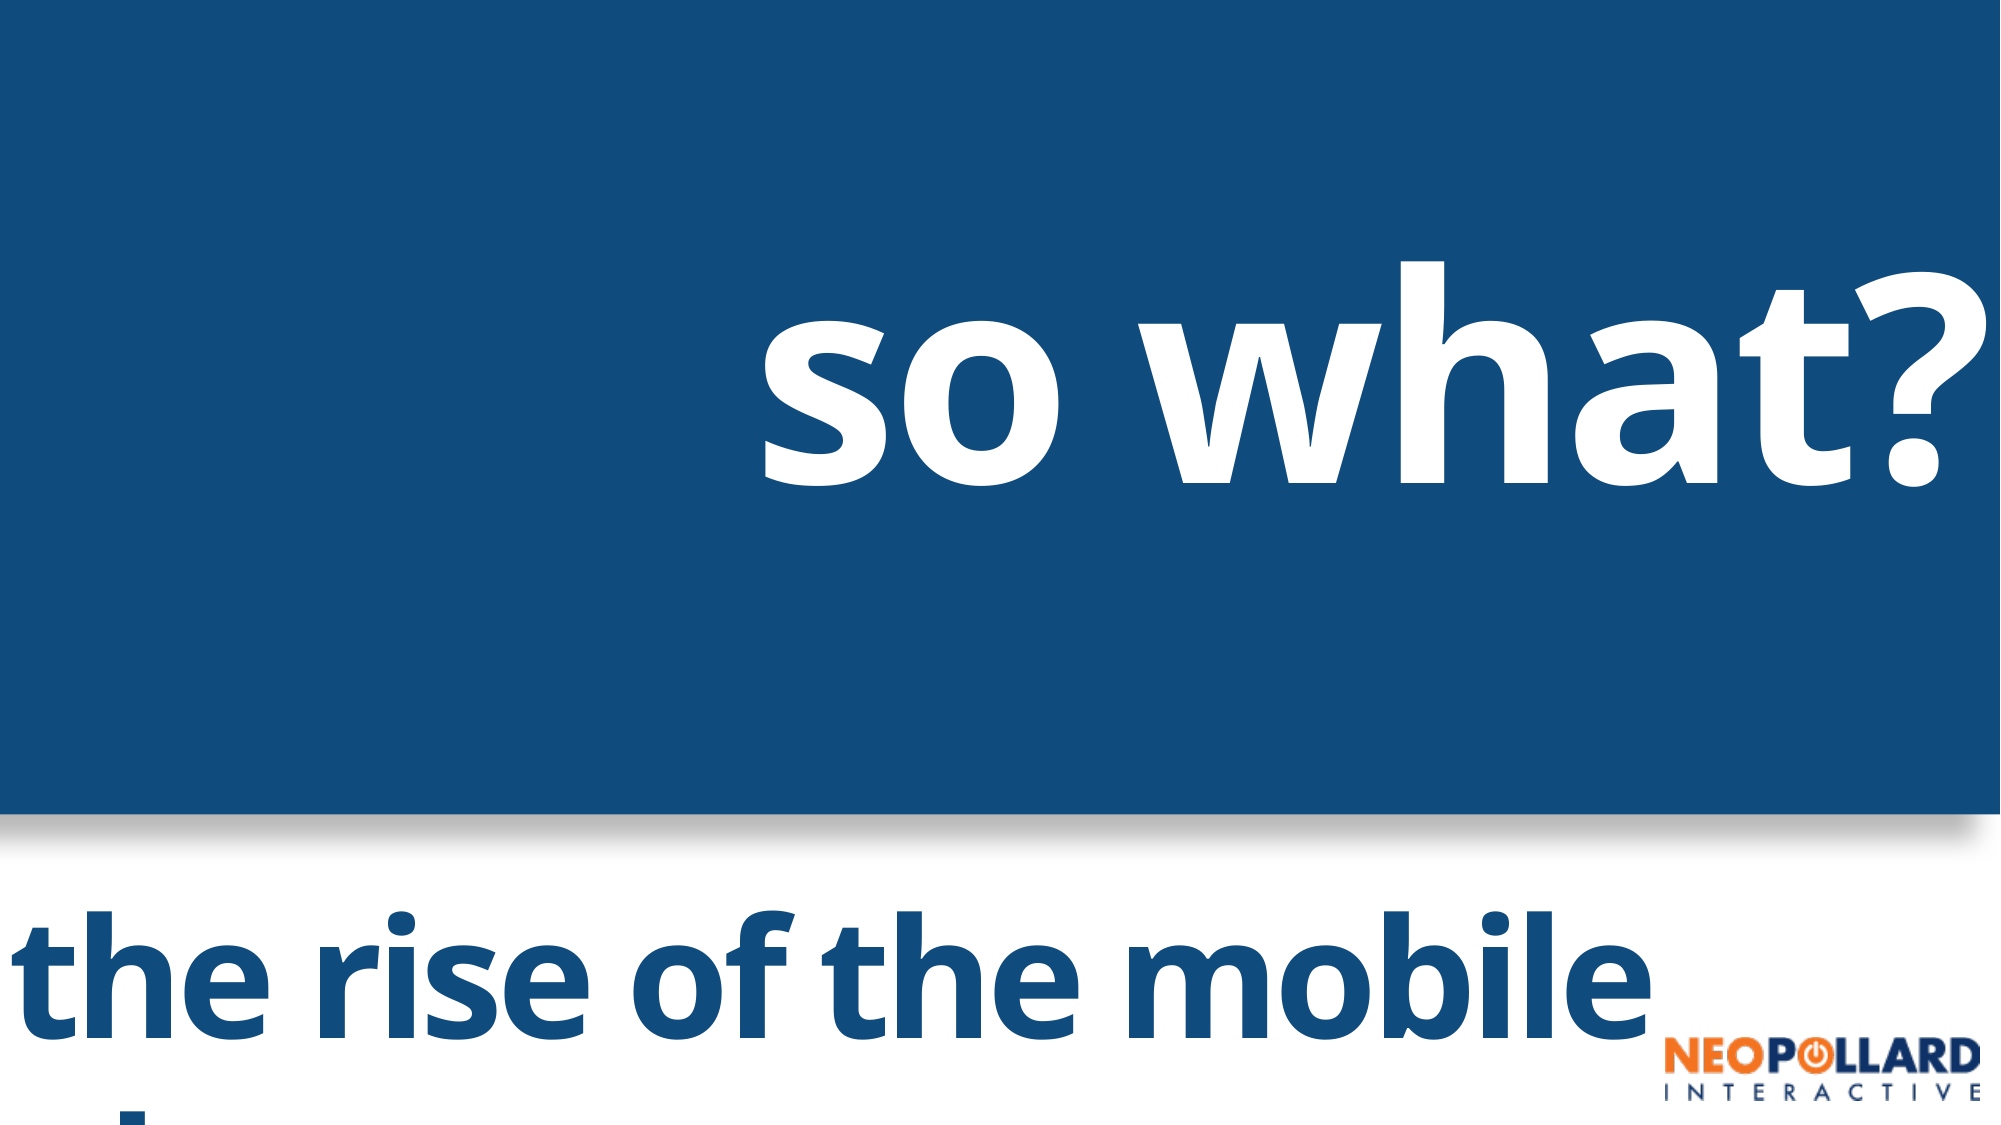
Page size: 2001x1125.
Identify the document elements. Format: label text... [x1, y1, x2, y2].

picture [1665, 1037, 1980, 1101]
text_box so what? [0, 0, 2000, 815]
text_box the rise of the mobile player. [0, 864, 2000, 1125]
